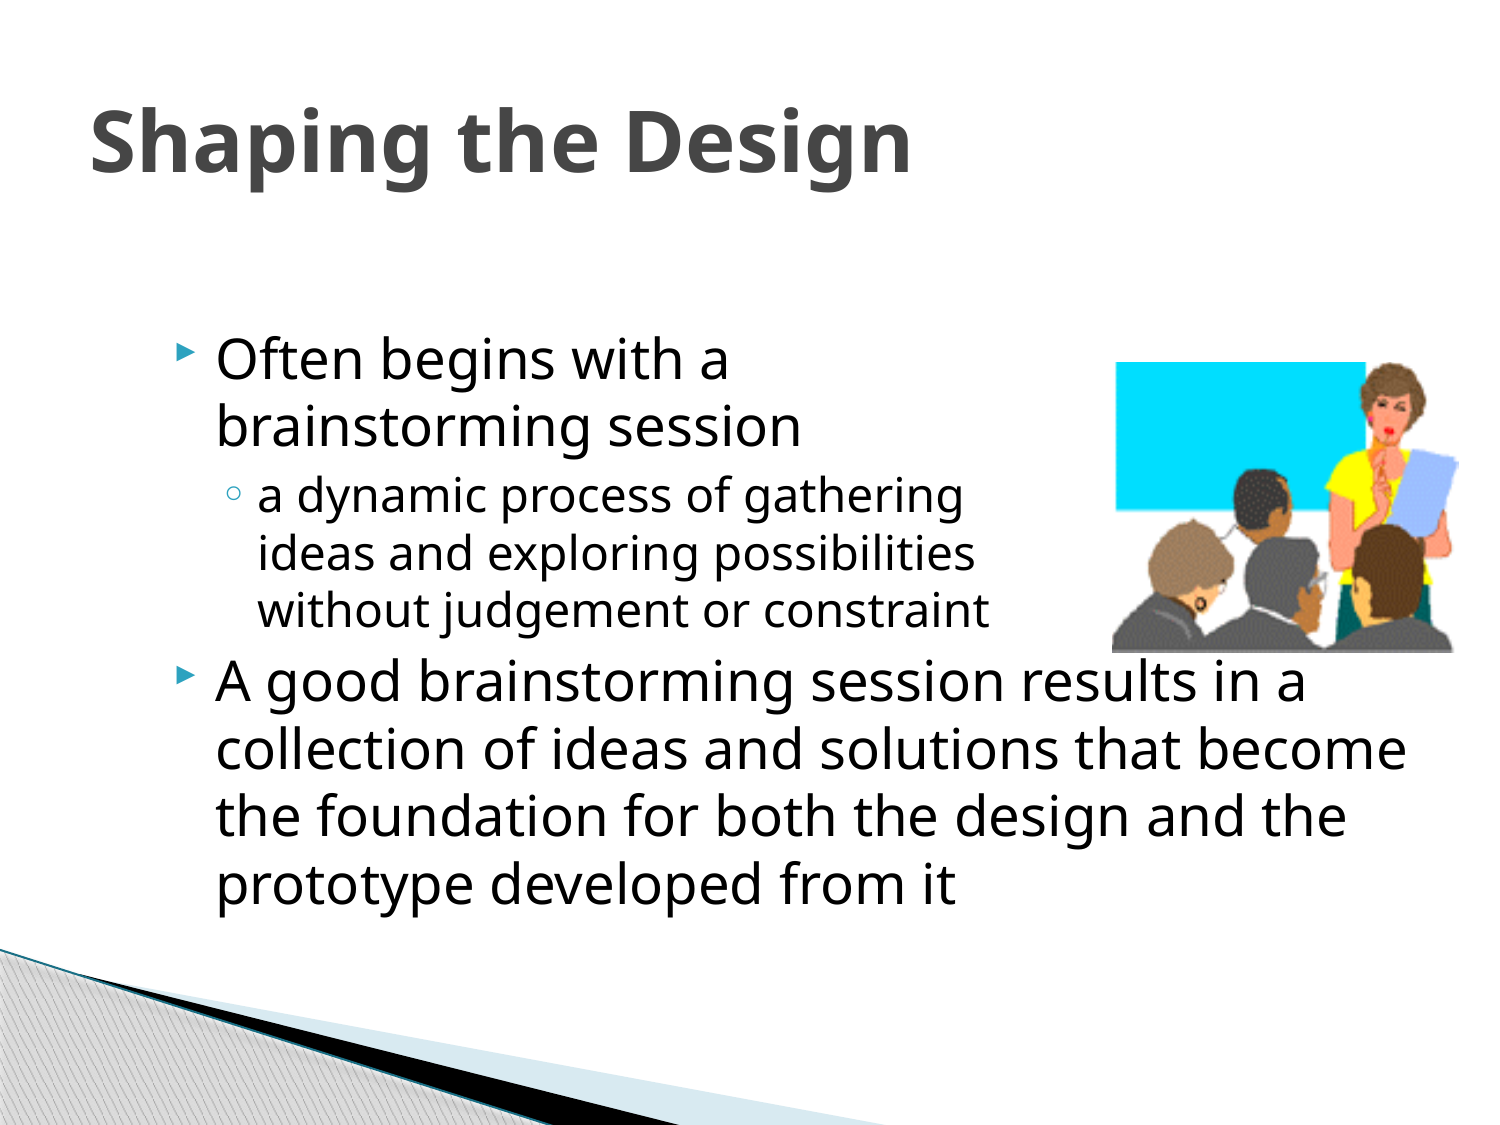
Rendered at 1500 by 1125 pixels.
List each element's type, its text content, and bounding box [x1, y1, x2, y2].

title Shaping the Design [75, 45, 1425, 233]
list Often begins with a brainstorming session a dynamic process of gathering ideas and exploring possibilities without judgement or constraint A good brainstorming session results in a collection of ideas and solutions that become the foundation for both the design and the prototype developed from it [140, 315, 1471, 988]
picture [1112, 362, 1460, 653]
